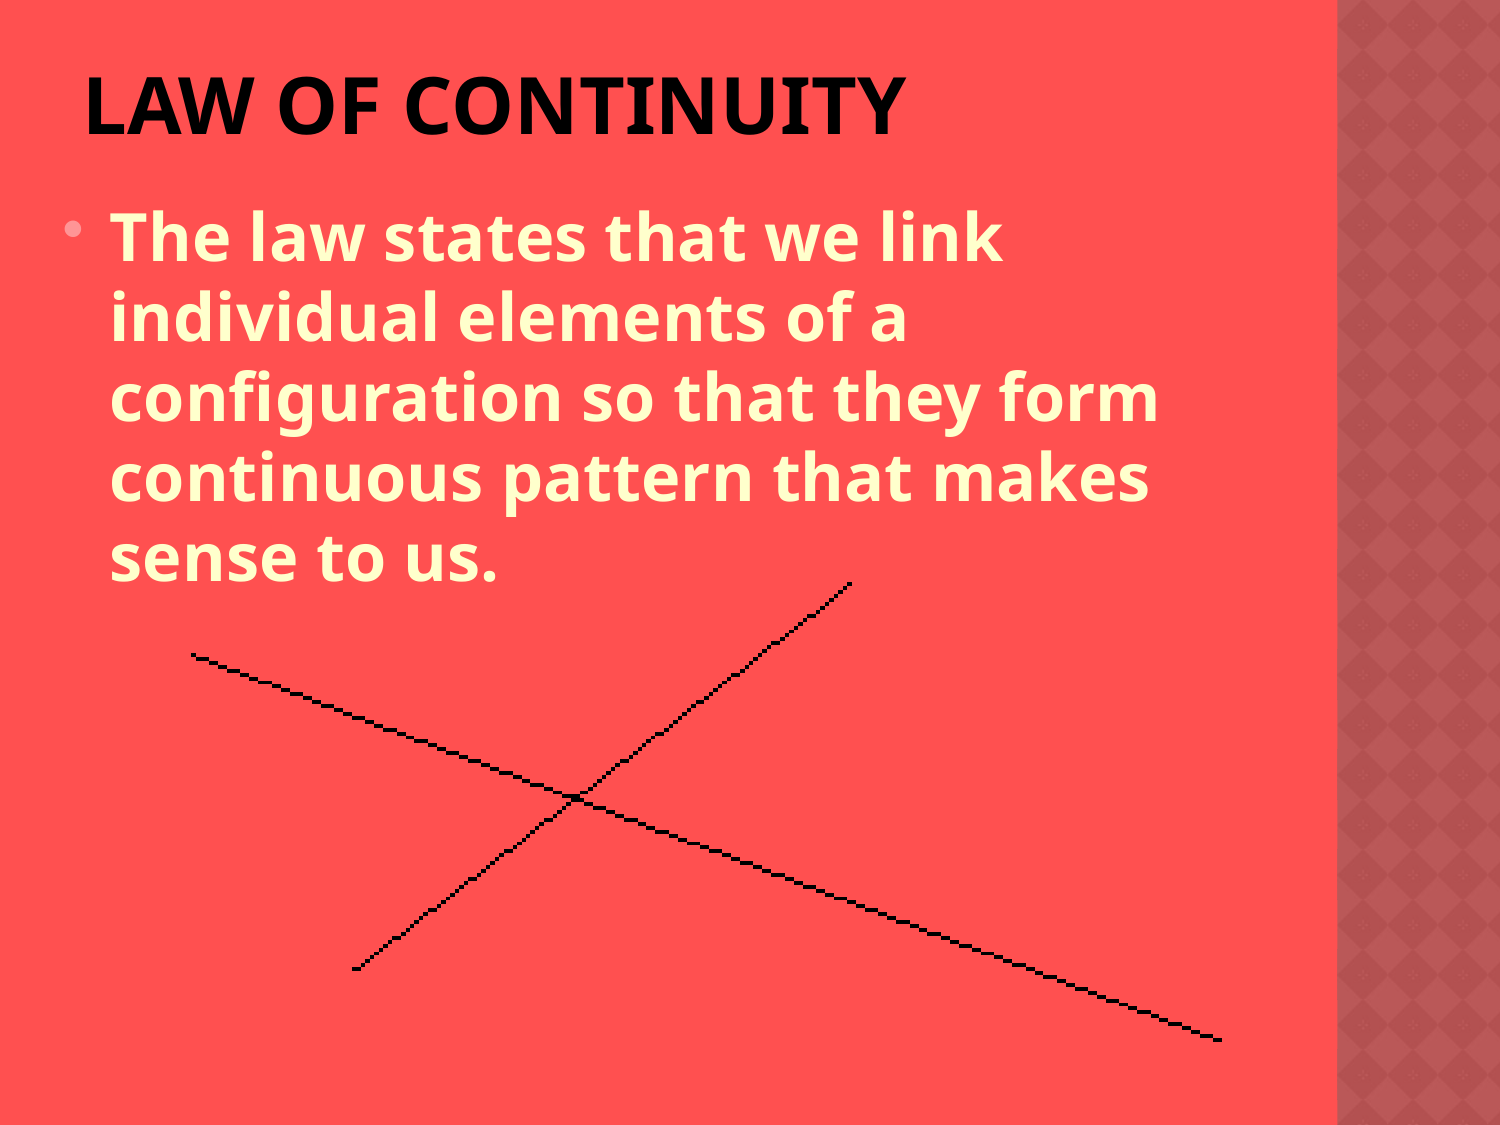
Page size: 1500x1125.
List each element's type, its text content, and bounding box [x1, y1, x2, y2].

title Law of continuity [75, 45, 1425, 150]
list The law states that we link individual elements of a configuration so that they form continuous pattern that makes sense to us. [50, 187, 1338, 1075]
picture [124, 524, 1326, 1113]
